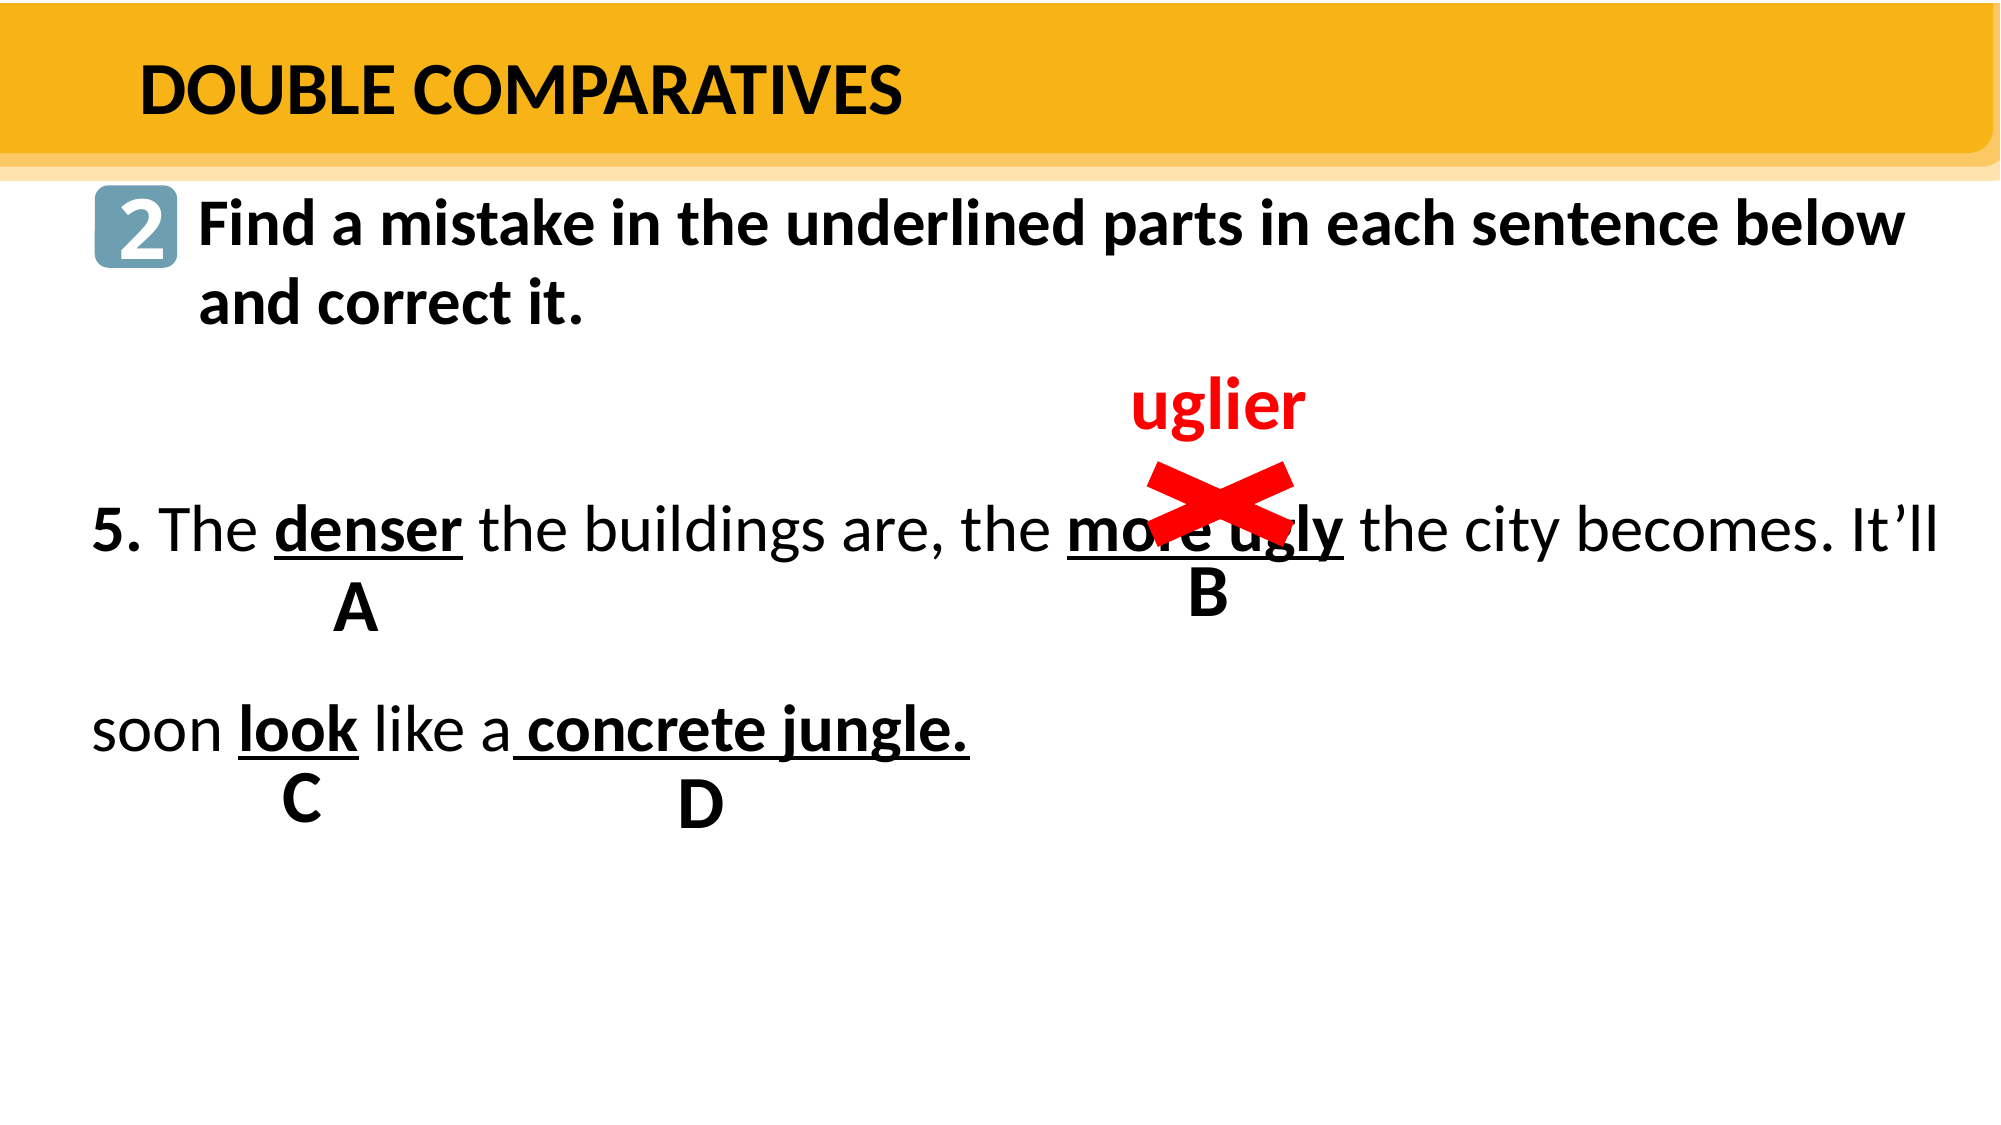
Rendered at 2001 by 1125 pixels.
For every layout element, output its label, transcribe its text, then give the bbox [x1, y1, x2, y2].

text_box 5. The denser the buildings are, the more ugly the city becomes. It’ll soon look like a concrete jungle. [77, 357, 2000, 773]
text_box [1145, 465, 1296, 549]
text_box A [319, 548, 423, 666]
text_box uglier [1115, 347, 1401, 465]
text_box B [1172, 534, 1276, 651]
text_box Find a mistake in the underlined parts in each sentence below and correct it. [183, 181, 1970, 346]
text_box [93, 185, 103, 268]
text_box D [662, 745, 767, 863]
text_box 2 [103, 181, 169, 284]
text_box [169, 185, 179, 268]
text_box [0, 3, 2000, 181]
text_box C [267, 740, 371, 857]
